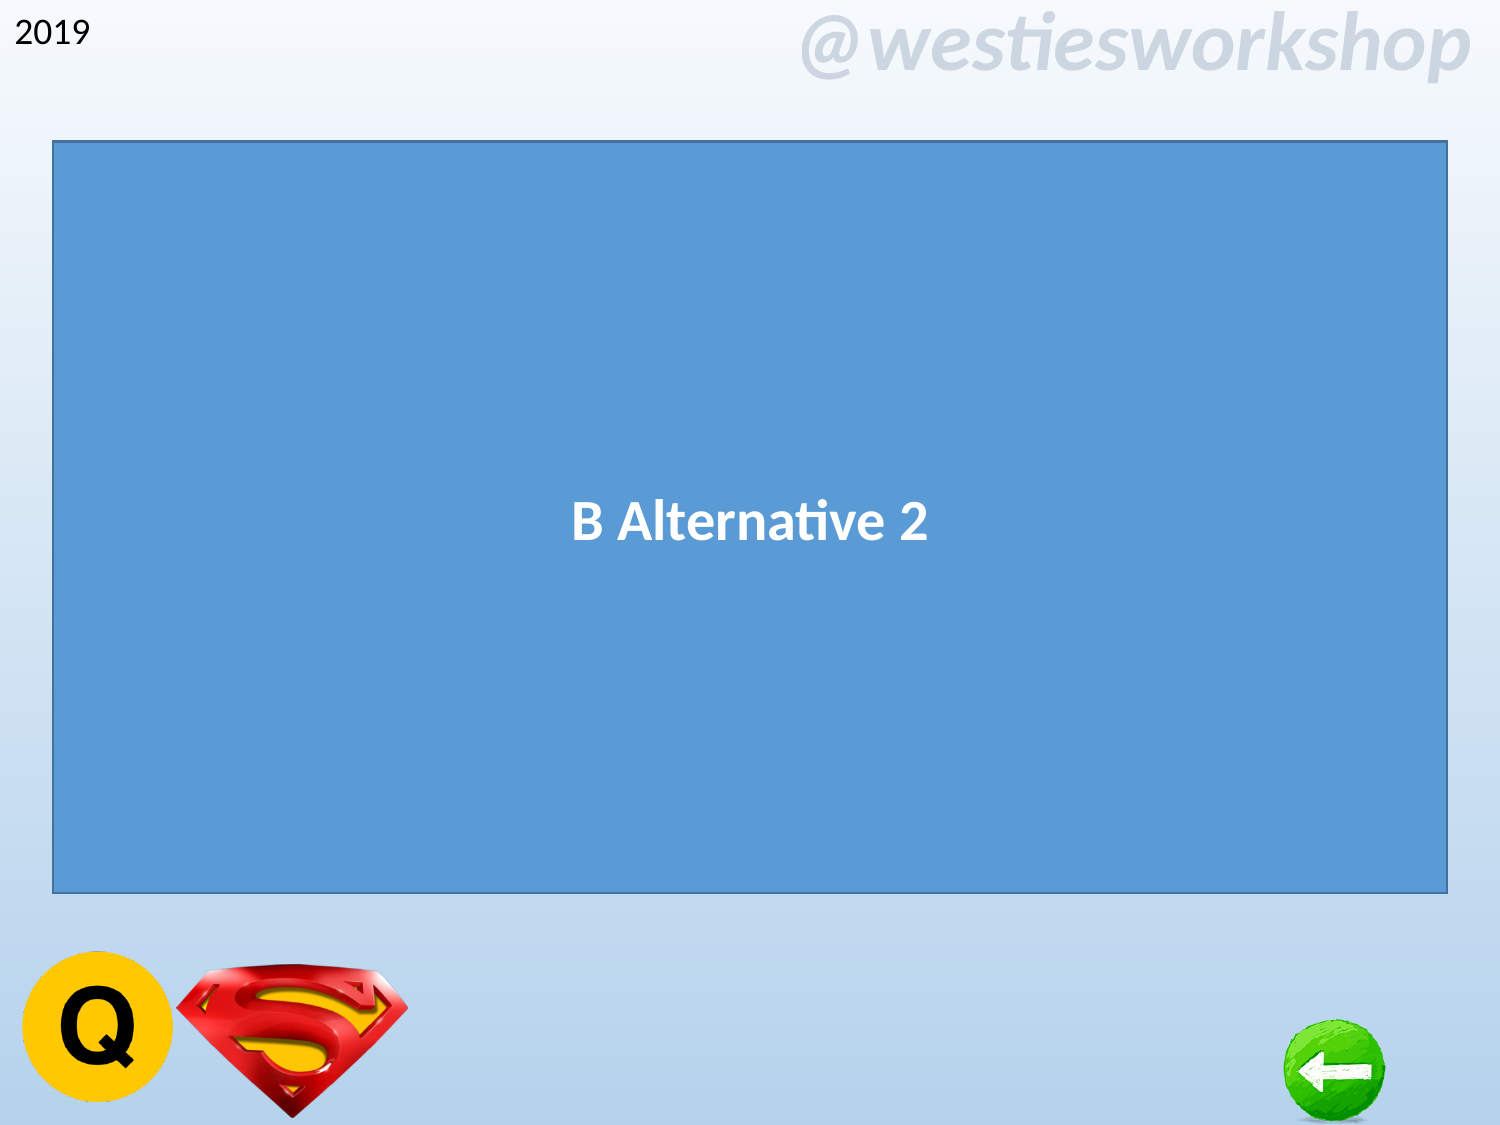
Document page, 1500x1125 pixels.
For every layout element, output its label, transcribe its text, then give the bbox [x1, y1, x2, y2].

picture [53, 141, 1447, 762]
text_box B Alternative 2 [52, 140, 1448, 894]
picture [53, 767, 1447, 894]
picture [1281, 1019, 1387, 1125]
picture [0, 928, 408, 1125]
text_box 2019 [0, 0, 106, 60]
